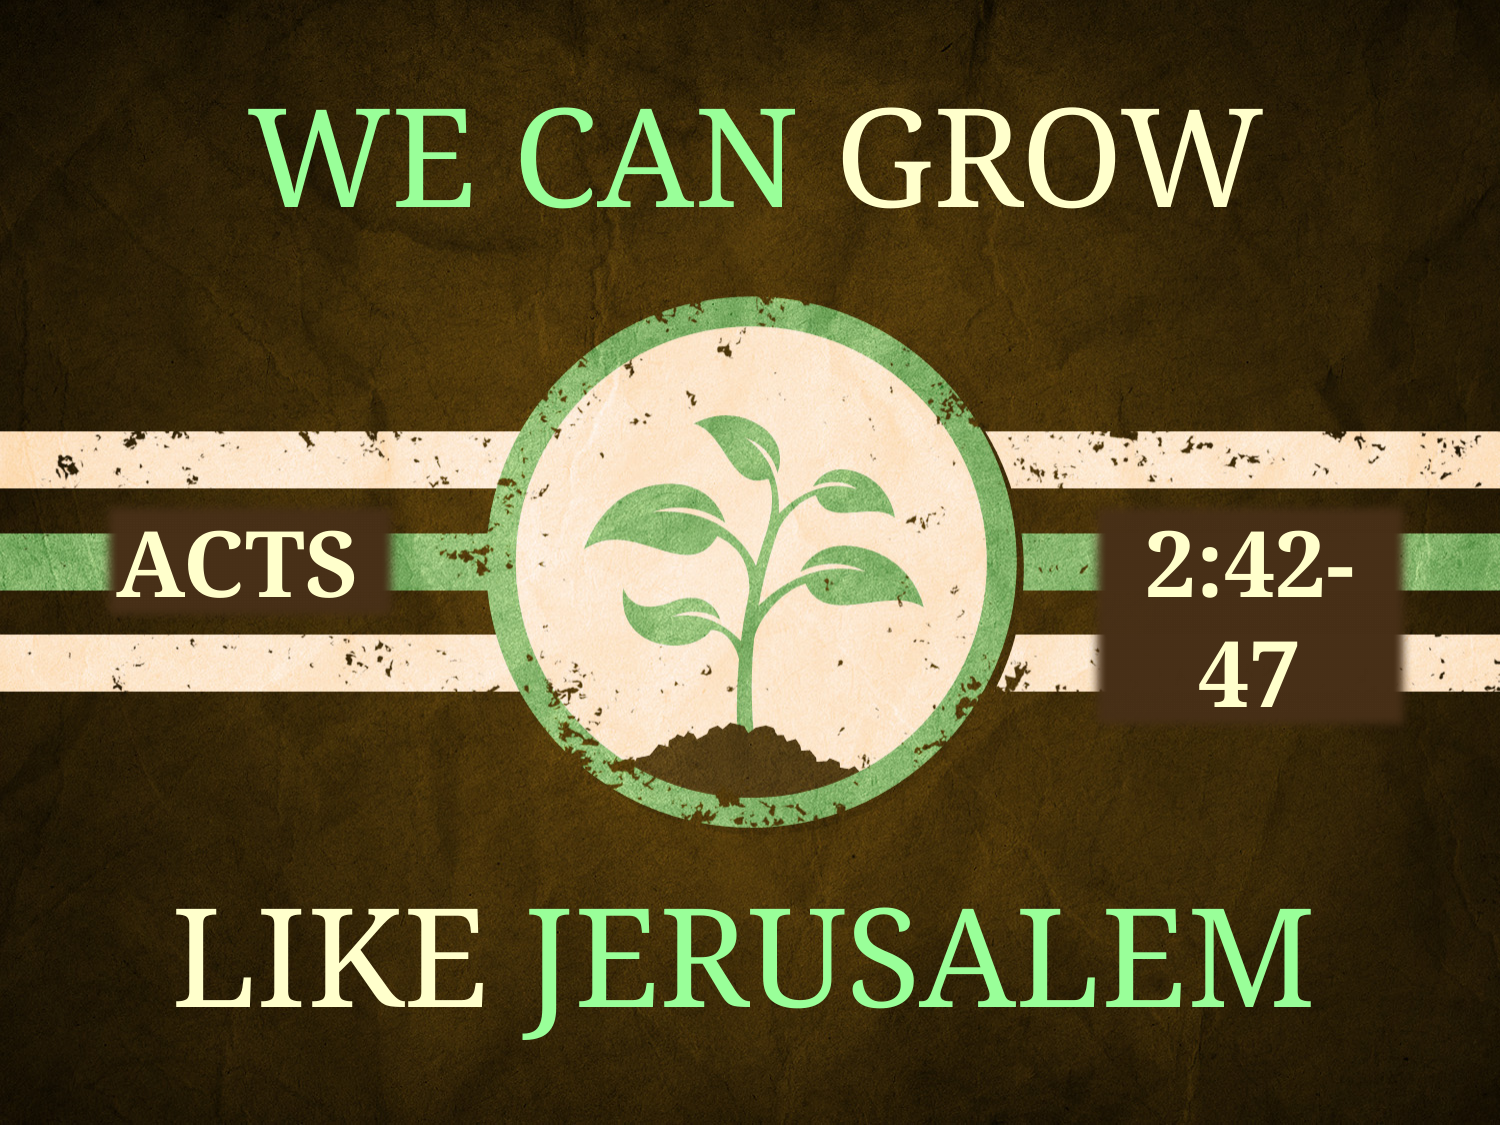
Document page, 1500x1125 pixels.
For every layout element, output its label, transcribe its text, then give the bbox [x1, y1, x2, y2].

text_box 2:42-47 [1104, 515, 1396, 717]
text_box LIKE JERUSALEM [87, 862, 1400, 1043]
text_box ACTS [116, 515, 385, 608]
picture [0, 0, 1500, 1125]
text_box WE CAN GROW [99, 62, 1413, 243]
